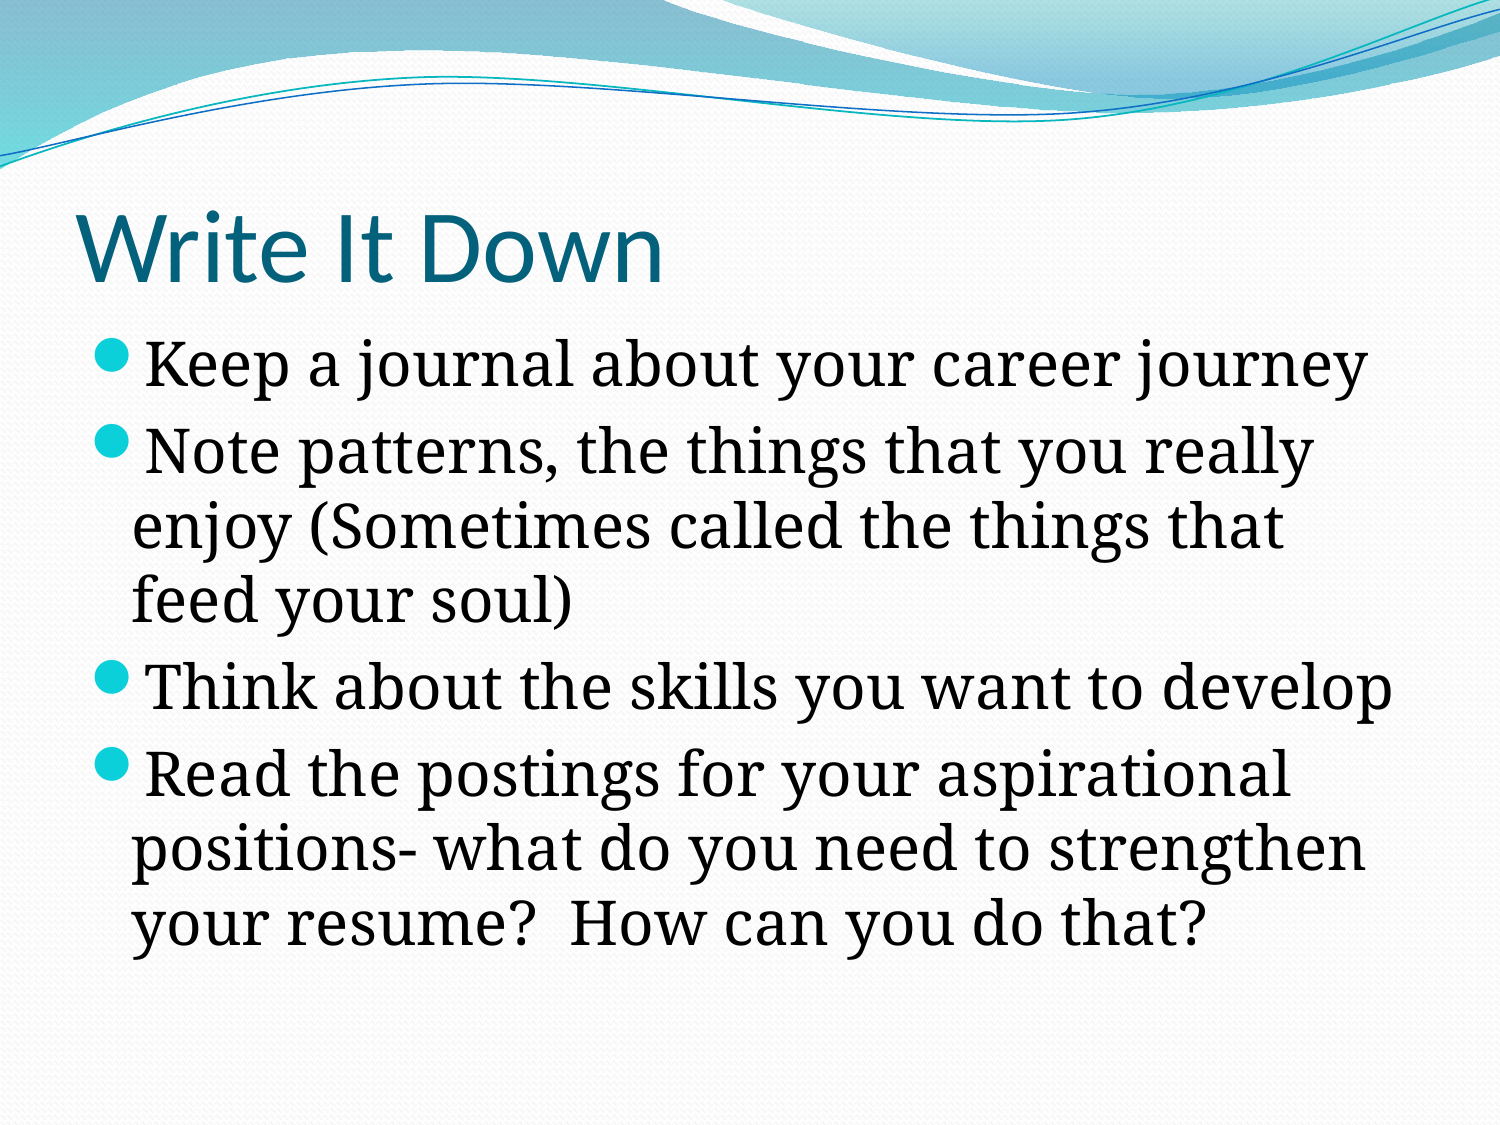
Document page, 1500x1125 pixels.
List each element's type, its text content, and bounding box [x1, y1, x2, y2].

title Write It Down [75, 115, 1425, 303]
list Keep a journal about your career journey Note patterns, the things that you really enjoy (Sometimes called the things that feed your soul) Think about the skills you want to develop Read the postings for your aspirational positions- what do you need to strengthen your resume? How can you do that? [75, 317, 1425, 1038]
